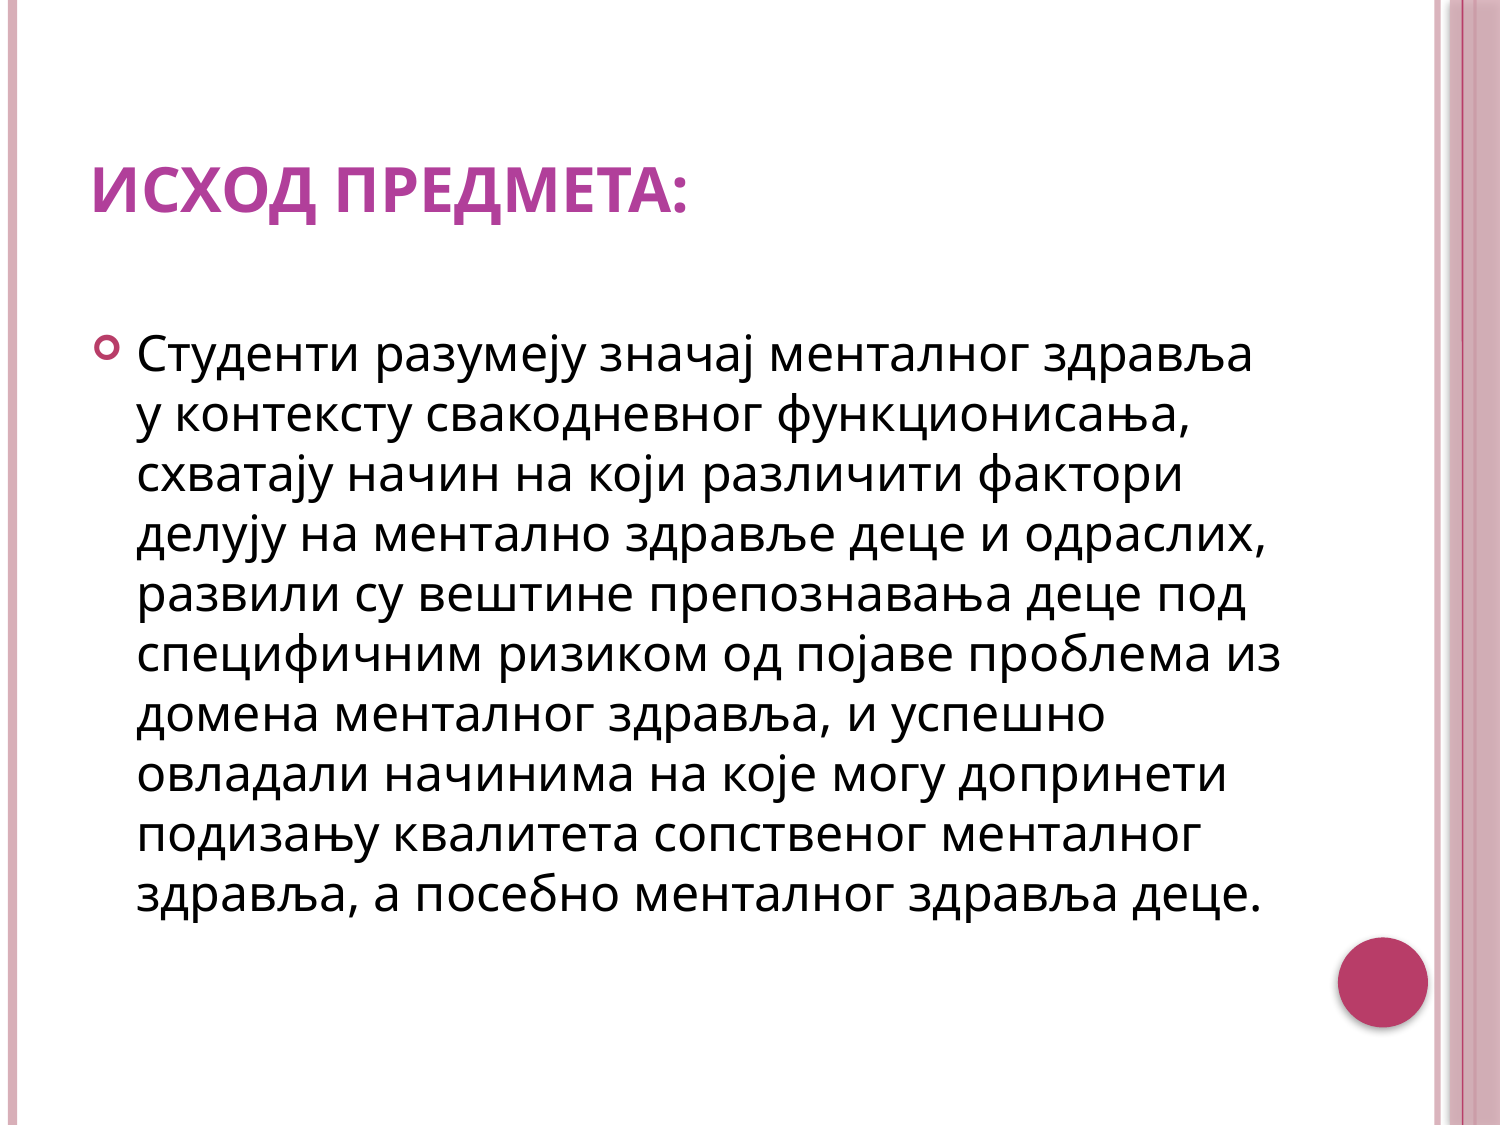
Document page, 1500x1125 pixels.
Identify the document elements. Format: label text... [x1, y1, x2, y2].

list Студенти разумеју значај менталног здравља у контексту свакодневног функционисања, схватају начин на који различити фактори делују на ментално здравље деце и одраслих, развили су вештине препознавања деце под специфичним ризиком од појаве проблема из домена менталног здравља, и успешно овладали начинима на које могу допринети подизању квалитета сопственог менталног здравља, а посебно менталног здравља деце. [76, 314, 1306, 1062]
title Исход предмета: [75, 45, 1300, 233]
